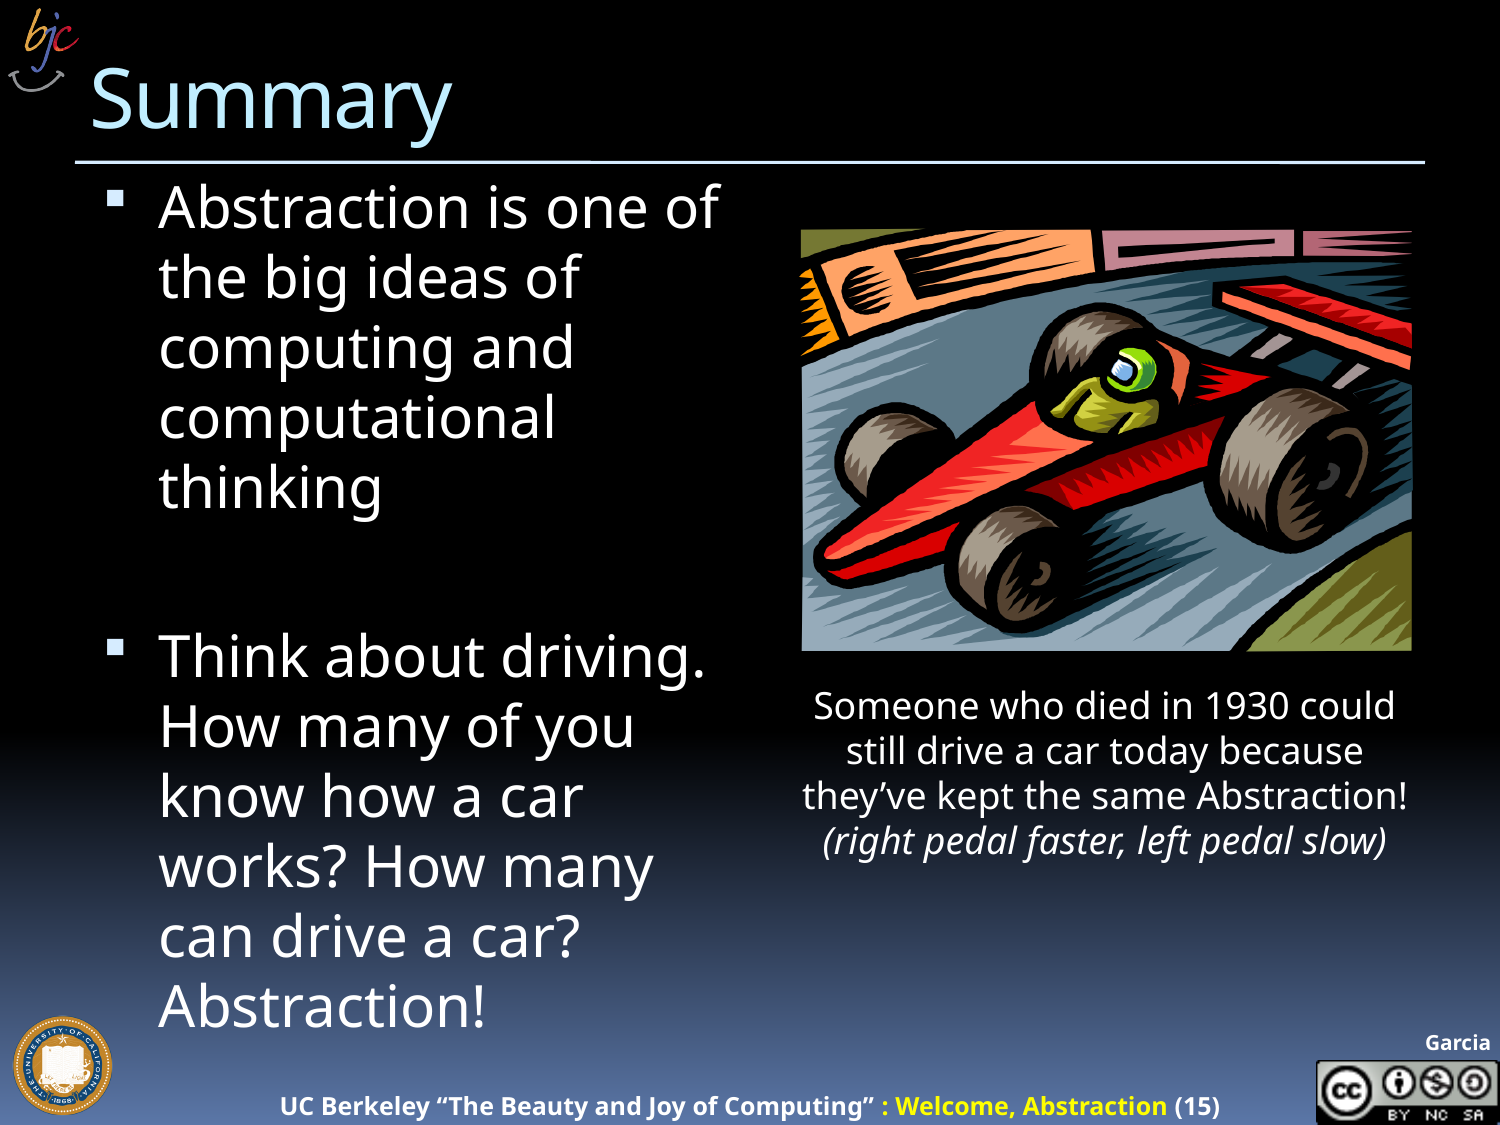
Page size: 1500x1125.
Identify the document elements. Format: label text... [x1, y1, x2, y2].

picture [1316, 1060, 1500, 1125]
text_box Someone who died in 1930 could still drive a car today because they’ve kept the same Abstraction! (right pedal faster, left pedal slow) [774, 674, 1436, 870]
picture [12, 1015, 113, 1116]
picture [8, 8, 79, 92]
title Summary [75, 37, 1425, 163]
picture [787, 204, 1438, 678]
list Abstraction is one of the big ideas of computing and computational thinking Think about driving. How many of you know how a car works? How many can drive a car? Abstraction! [76, 163, 739, 1034]
